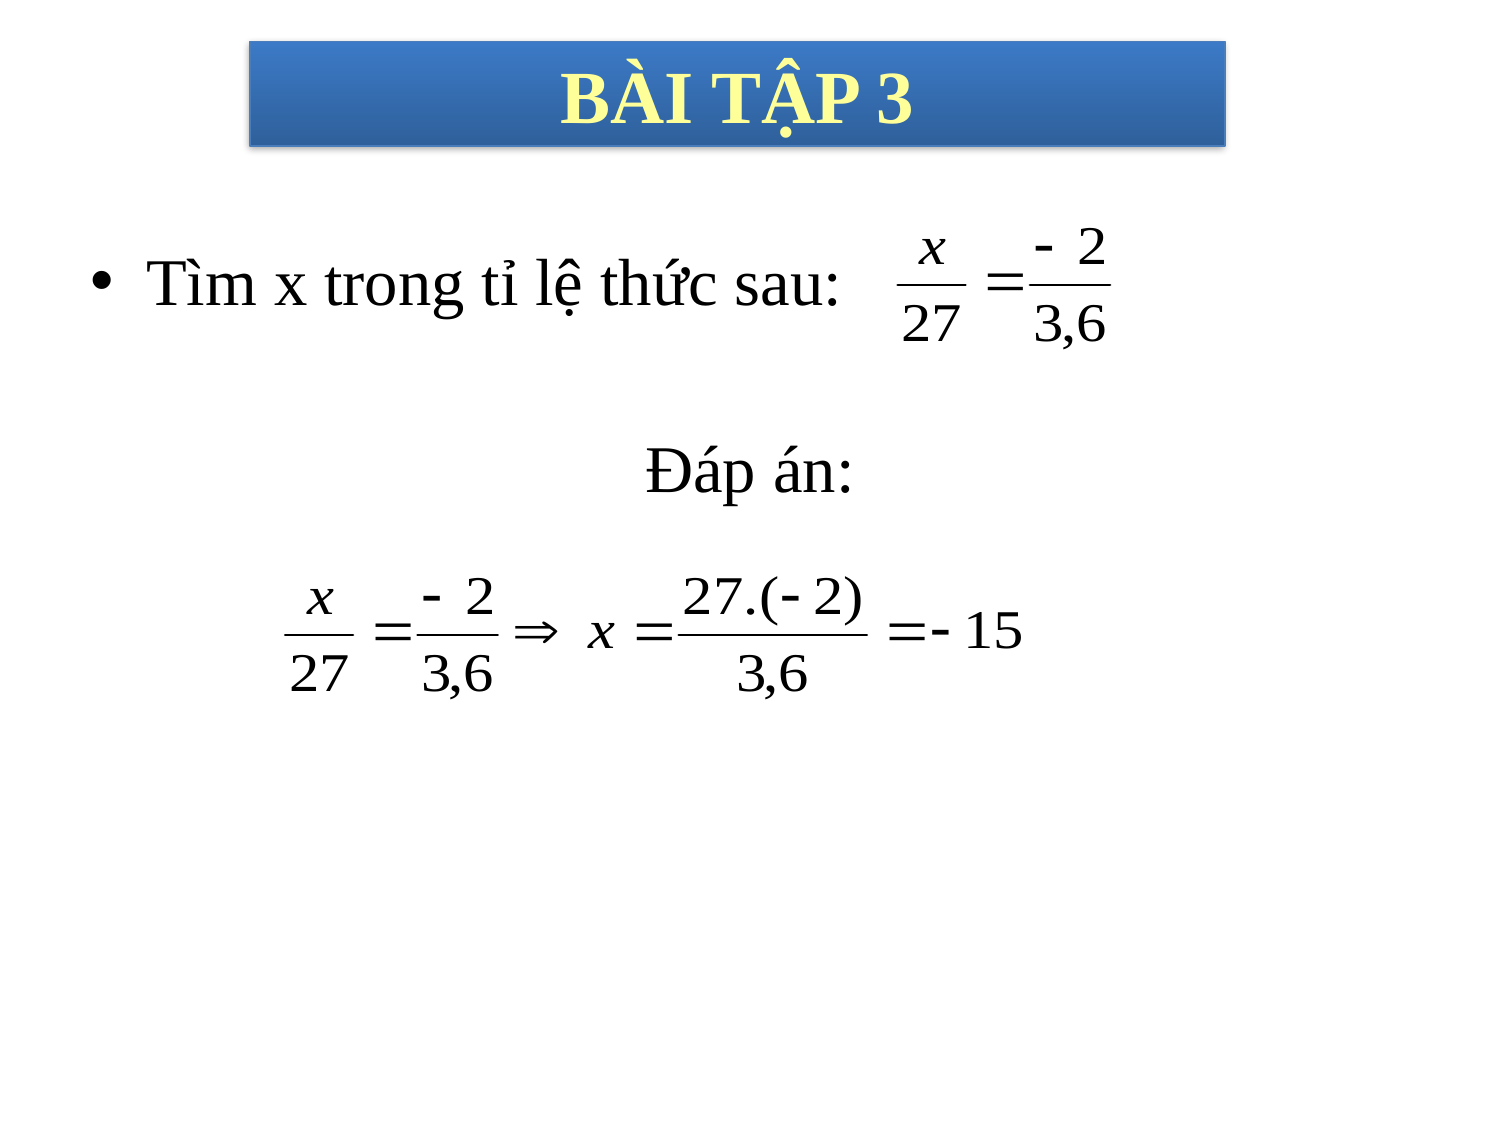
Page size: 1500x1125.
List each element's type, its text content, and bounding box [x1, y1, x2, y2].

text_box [274, 562, 1034, 713]
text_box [887, 212, 1126, 363]
list Tìm x trong tỉ lệ thức sau: Đáp án: [75, 45, 1425, 1000]
text_box BÀI TẬP 3 [249, 41, 1226, 147]
